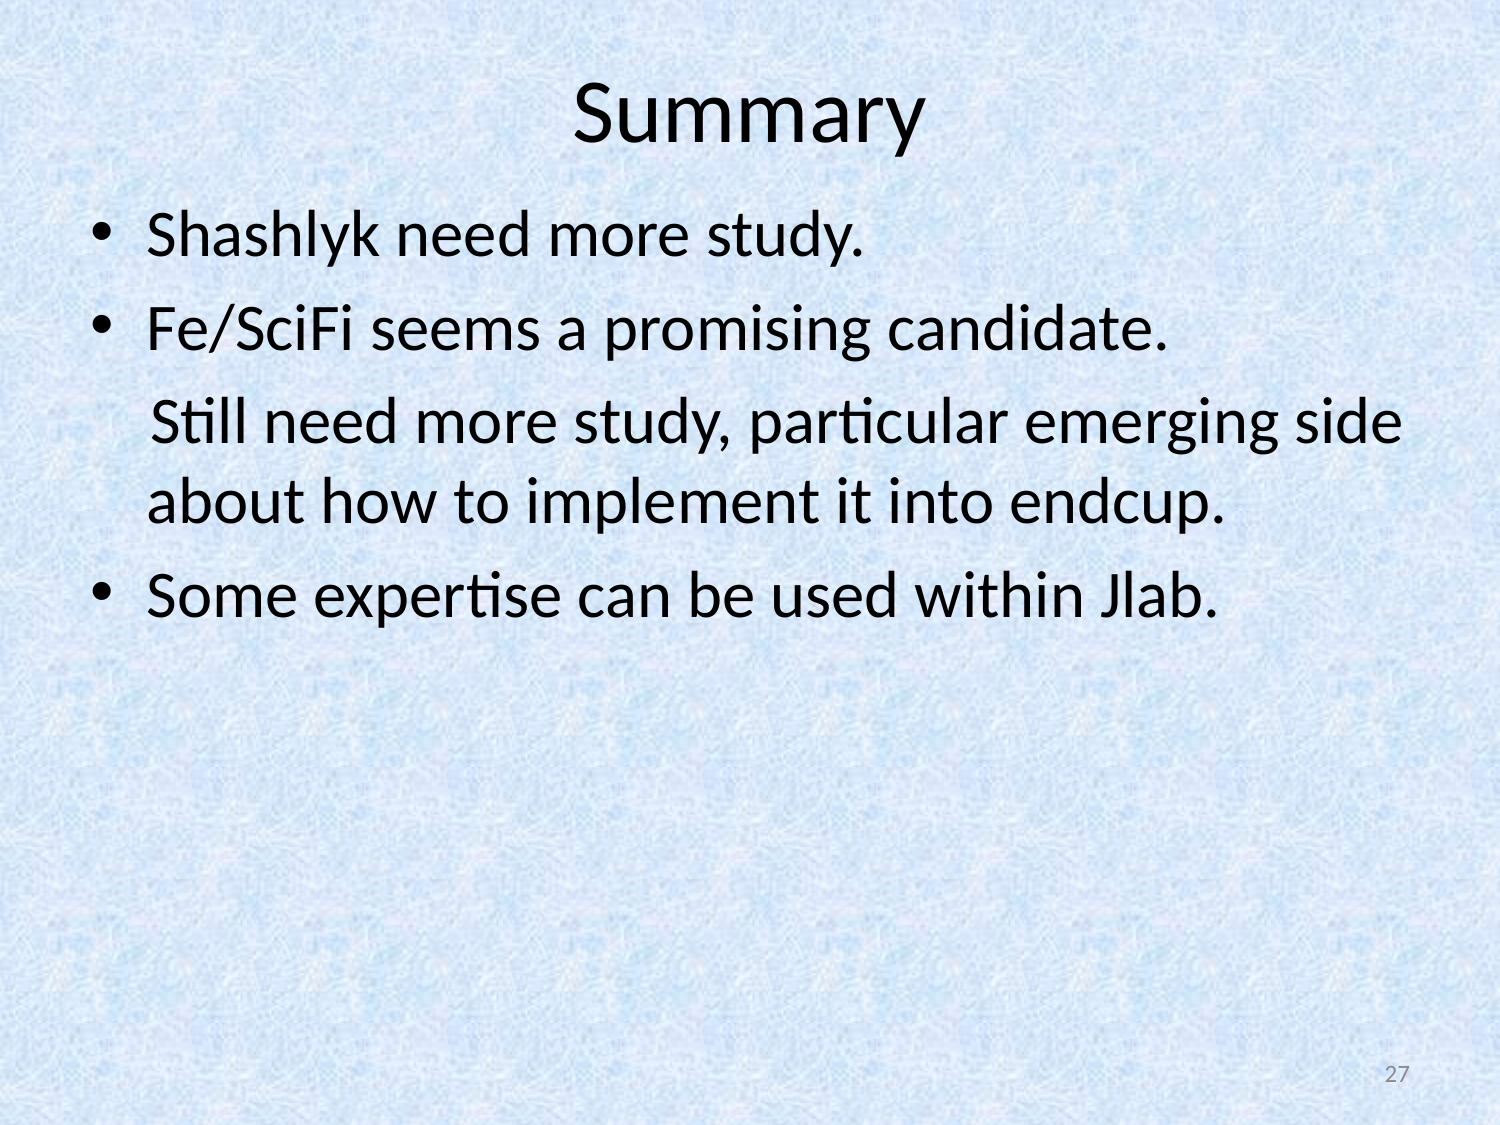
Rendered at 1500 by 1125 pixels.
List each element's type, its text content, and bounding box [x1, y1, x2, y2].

slide_number 27 [1074, 1042, 1425, 1103]
title Summary [75, 12, 1425, 182]
list Shashlyk need more study. Fe/SciFi seems a promising candidate. Still need more study, particular emerging side about how to implement it into endcup. Some expertise can be used within Jlab. [75, 182, 1425, 925]
picture [0, 0, 1500, 1125]
